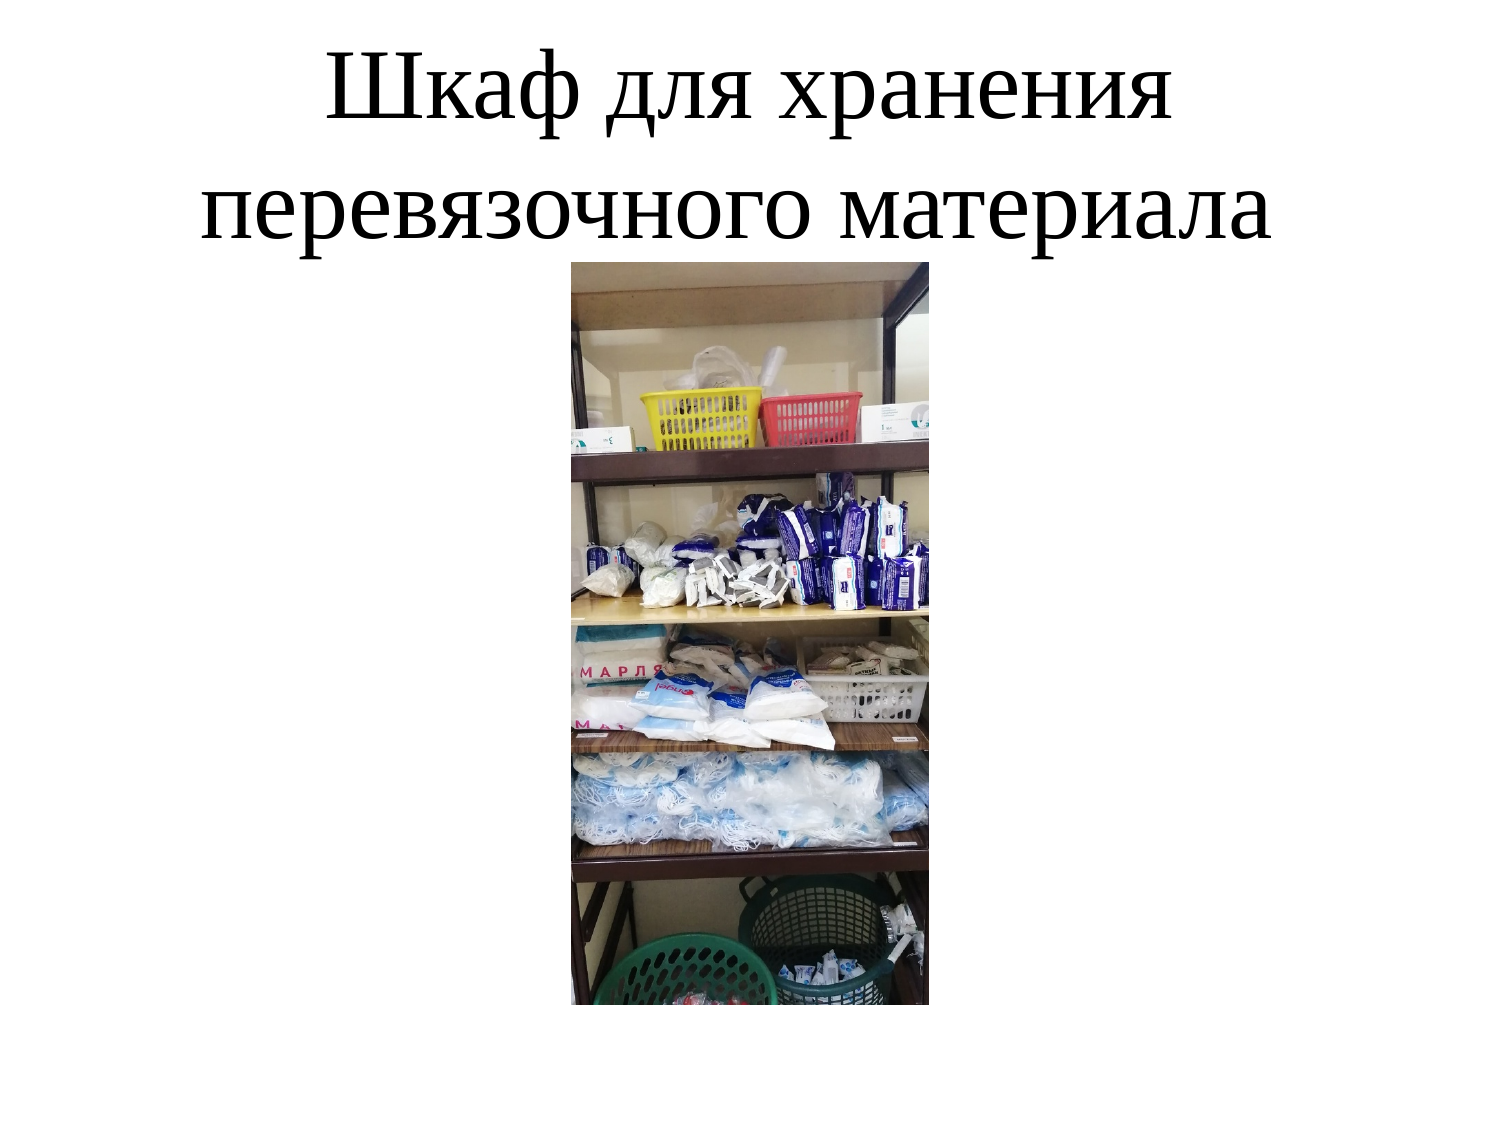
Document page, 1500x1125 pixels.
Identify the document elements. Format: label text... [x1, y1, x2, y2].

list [571, 262, 929, 1006]
title Шкаф для хранения перевязочного материала [75, 45, 1425, 233]
